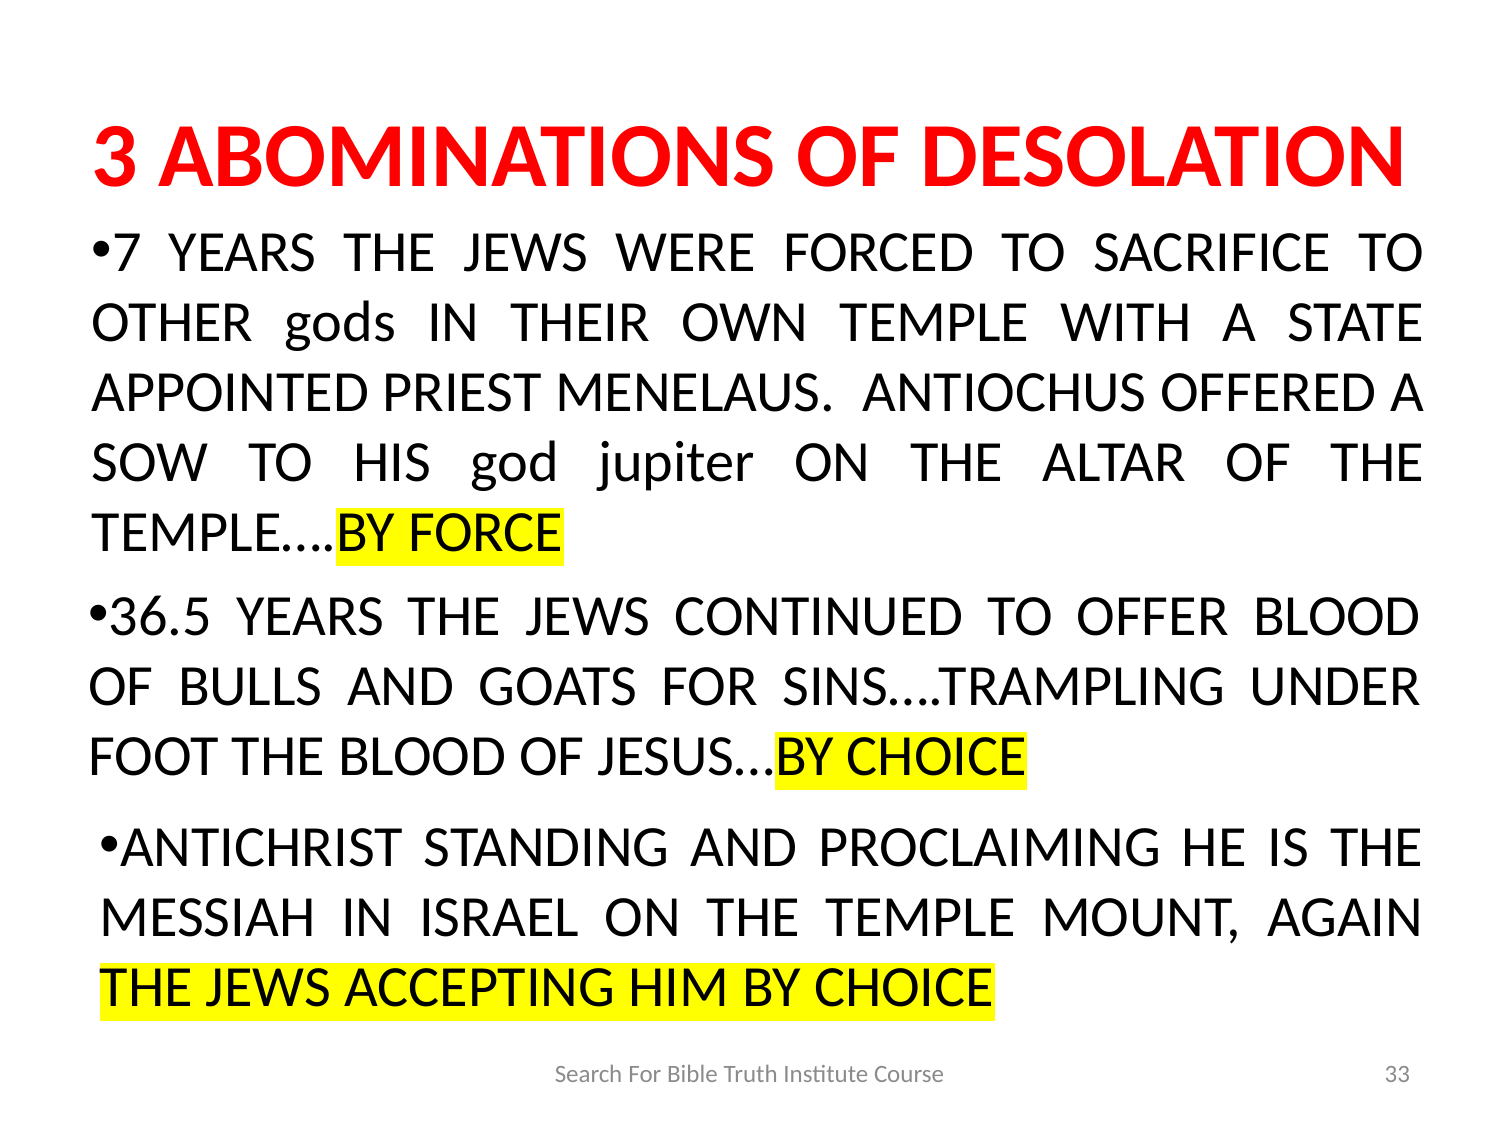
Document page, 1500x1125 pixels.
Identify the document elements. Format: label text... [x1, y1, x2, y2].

text_box 3 ABOMINATIONS OF DESOLATION [0, 87, 1500, 323]
text_box ANTICHRIST STANDING AND PROCLAIMING HE IS THE MESSIAH IN ISRAEL ON THE TEMPLE MOUNT, AGAIN THE JEWS ACCEPTING HIM BY CHOICE [84, 800, 1439, 1096]
text_box 36.5 YEARS THE JEWS CONTINUED TO OFFER BLOOD OF BULLS AND GOATS FOR SINS….TRAMPLING UNDER FOOT THE BLOOD OF JESUS…BY CHOICE [73, 524, 1437, 865]
text_box 33 [1074, 1042, 1425, 1103]
text_box 7 YEARS THE JEWS WERE FORCED TO SACRIFICE TO OTHER gods IN THEIR OWN TEMPLE WITH A STATE APPOINTED PRIEST MENELAUS. ANTIOCHUS OFFERED A SOW TO HIS god jupiter ON THE ALTAR OF THE TEMPLE….BY FORCE [77, 206, 1440, 641]
text_box Search For Bible Truth Institute Course [512, 1042, 988, 1103]
